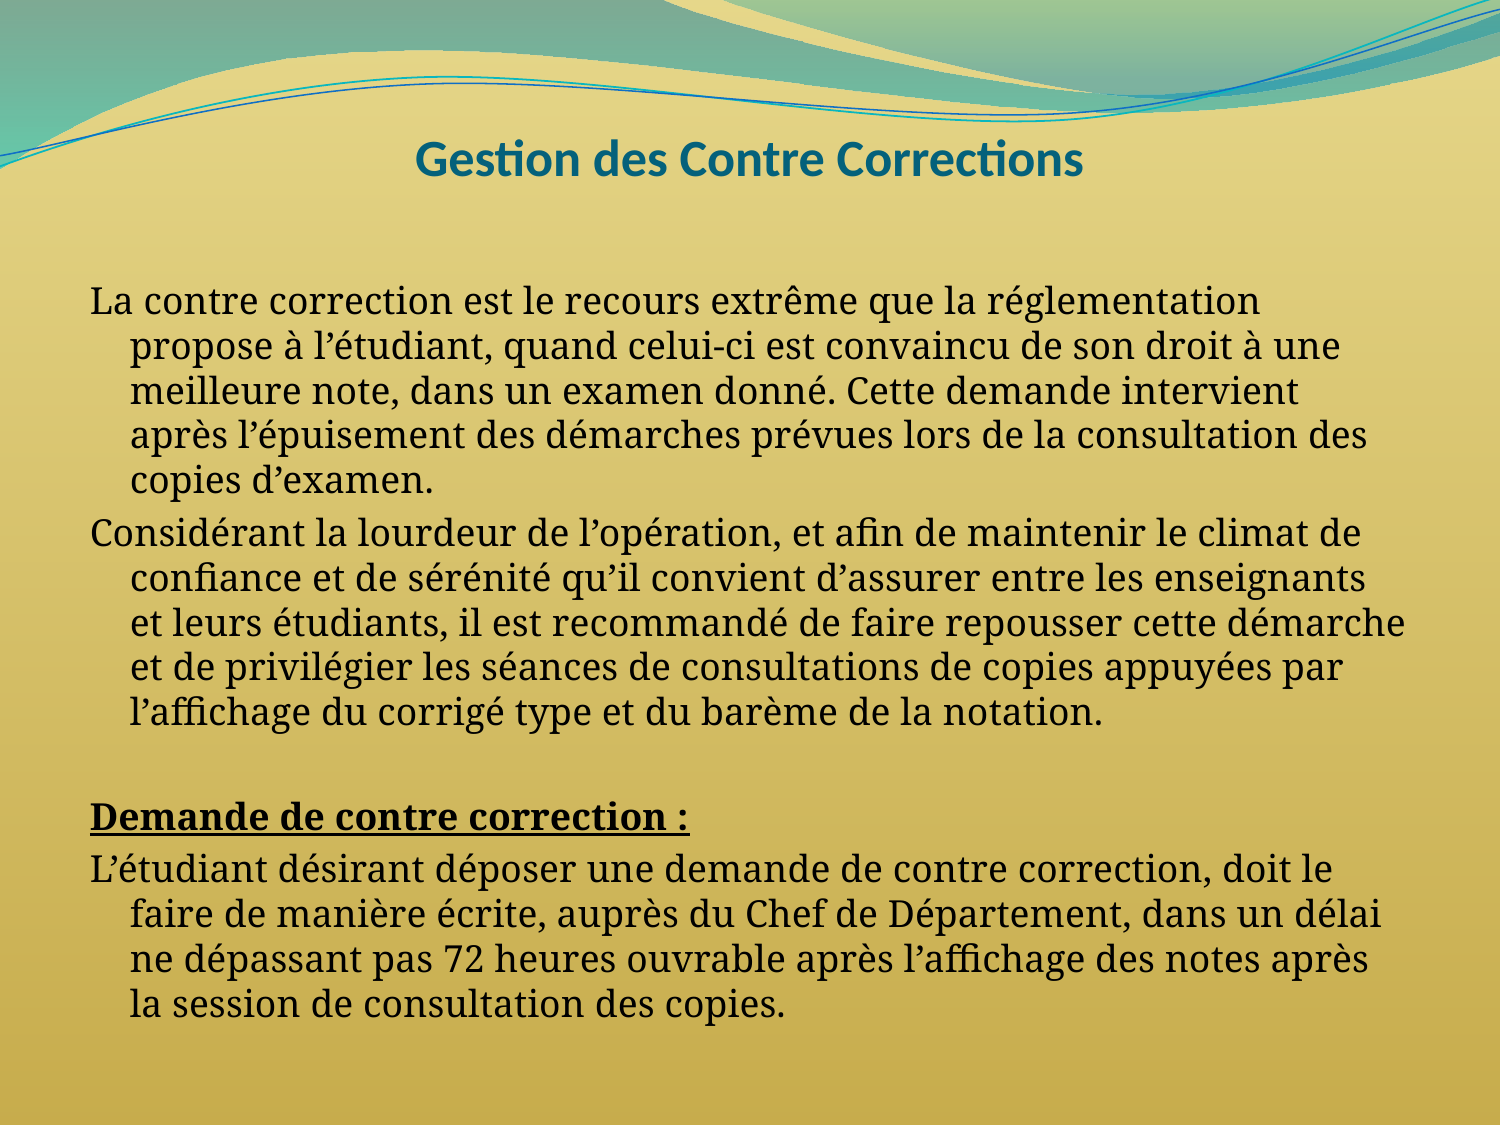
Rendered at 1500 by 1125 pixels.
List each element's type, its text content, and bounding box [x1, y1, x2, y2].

list La contre correction est le recours extrême que la réglementation propose à l’étudiant, quand celui-ci est convaincu de son droit à une meilleure note, dans un examen donné. Cette demande intervient après l’épuisement des démarches prévues lors de la consultation des copies d’examen. Considérant la lourdeur de l’opération, et afin de maintenir le climat de confiance et de sérénité qu’il convient d’assurer entre les enseignants et leurs étudiants, il est recommandé de faire repousser cette démarche et de privilégier les séances de consultations de copies appuyées par l’affichage du corrigé type et du barème de la notation. Demande de contre correction : L’étudiant désirant déposer une demande de contre correction, doit le faire de manière écrite, auprès du Chef de Département, dans un délai ne dépassant pas 72 heures ouvrable après l’affichage des notes après la session de consultation des copies. [75, 269, 1425, 1038]
title Gestion des Contre Corrections [75, 115, 1425, 269]
